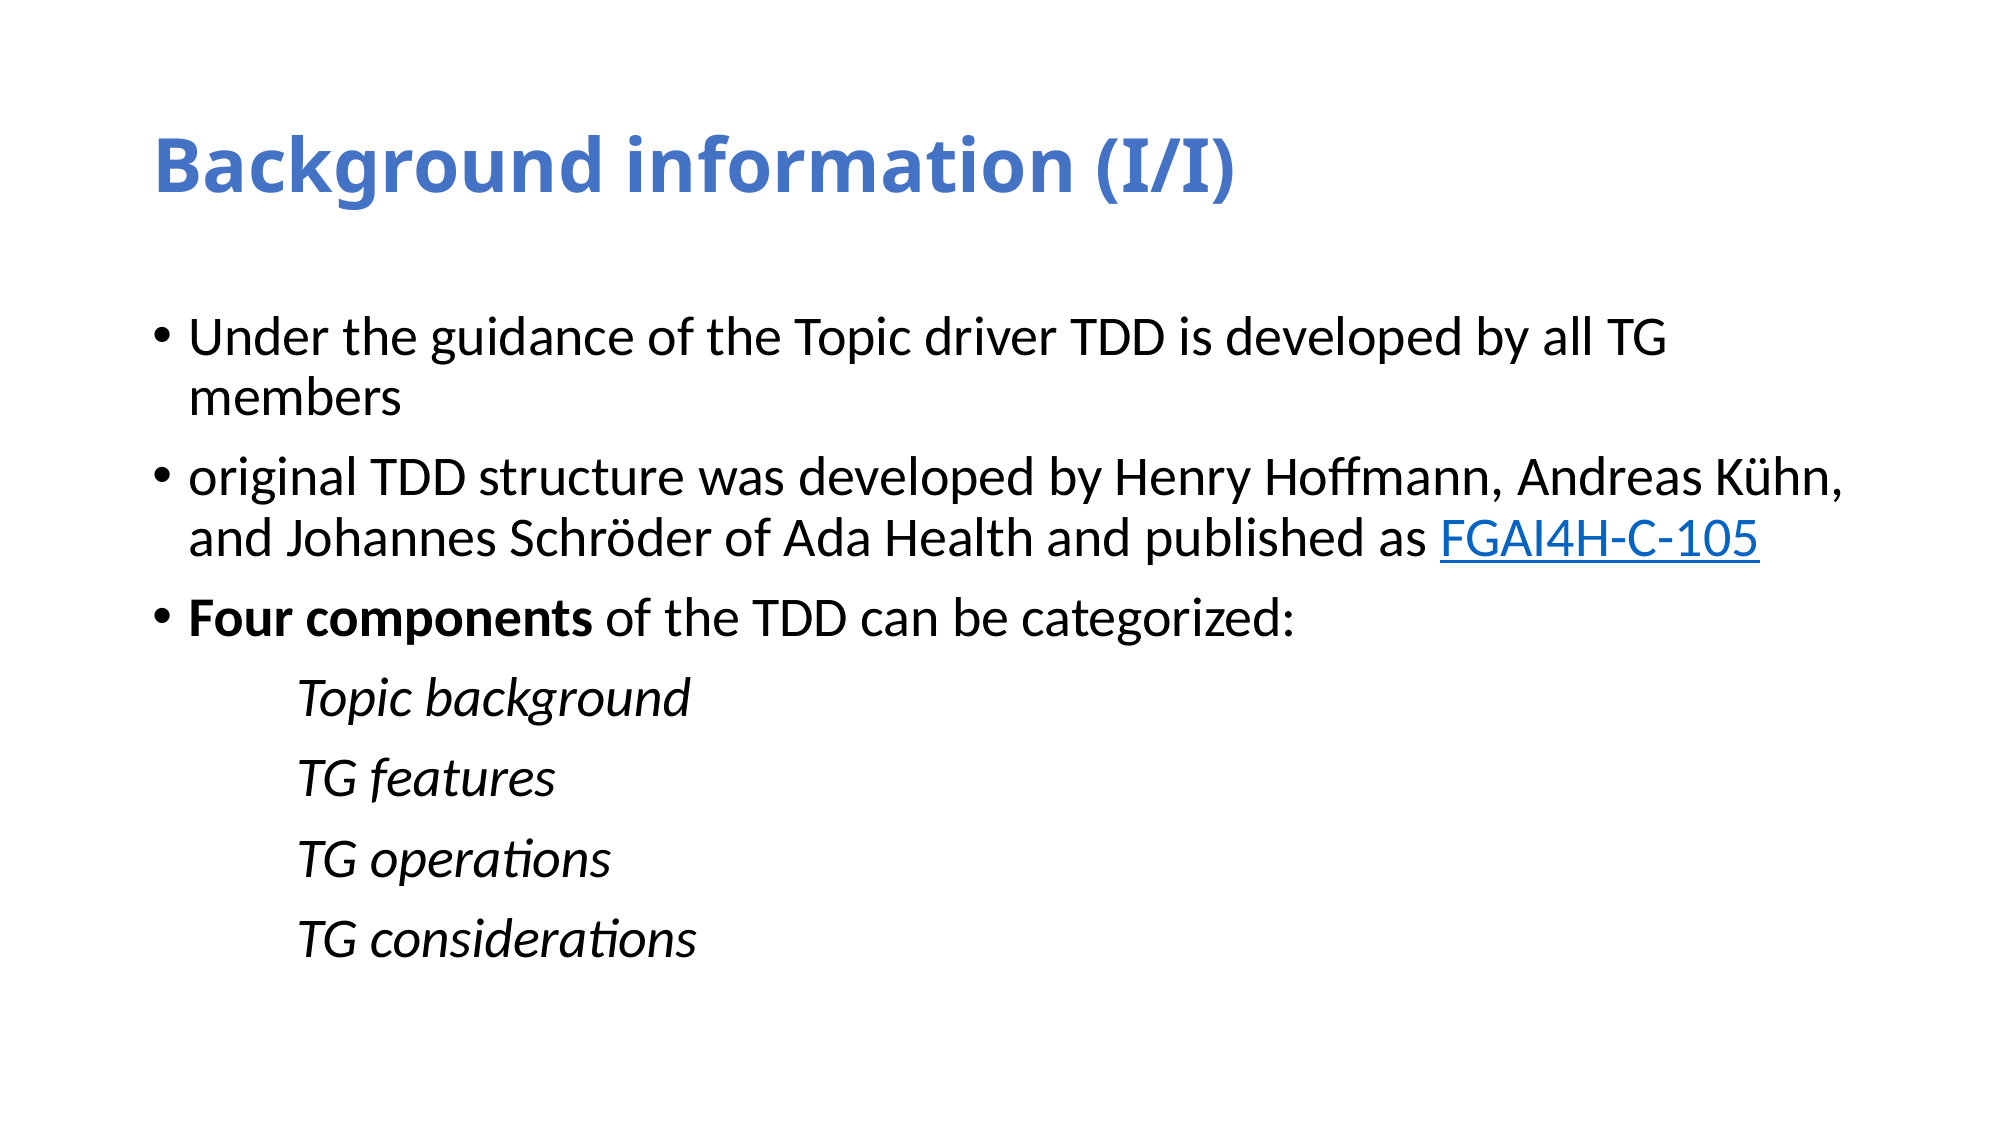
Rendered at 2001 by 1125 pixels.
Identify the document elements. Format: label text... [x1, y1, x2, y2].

title Background information (I/I) [137, 59, 1863, 278]
list Under the guidance of the Topic driver TDD is developed by all TG members original TDD structure was developed by Henry Hoffmann, Andreas Kühn, and Johannes Schröder of Ada Health and published as FGAI4H-C-105 Four components of the TDD can be categorized: Topic background TG features TG operations TG considerations [137, 299, 1863, 1014]
